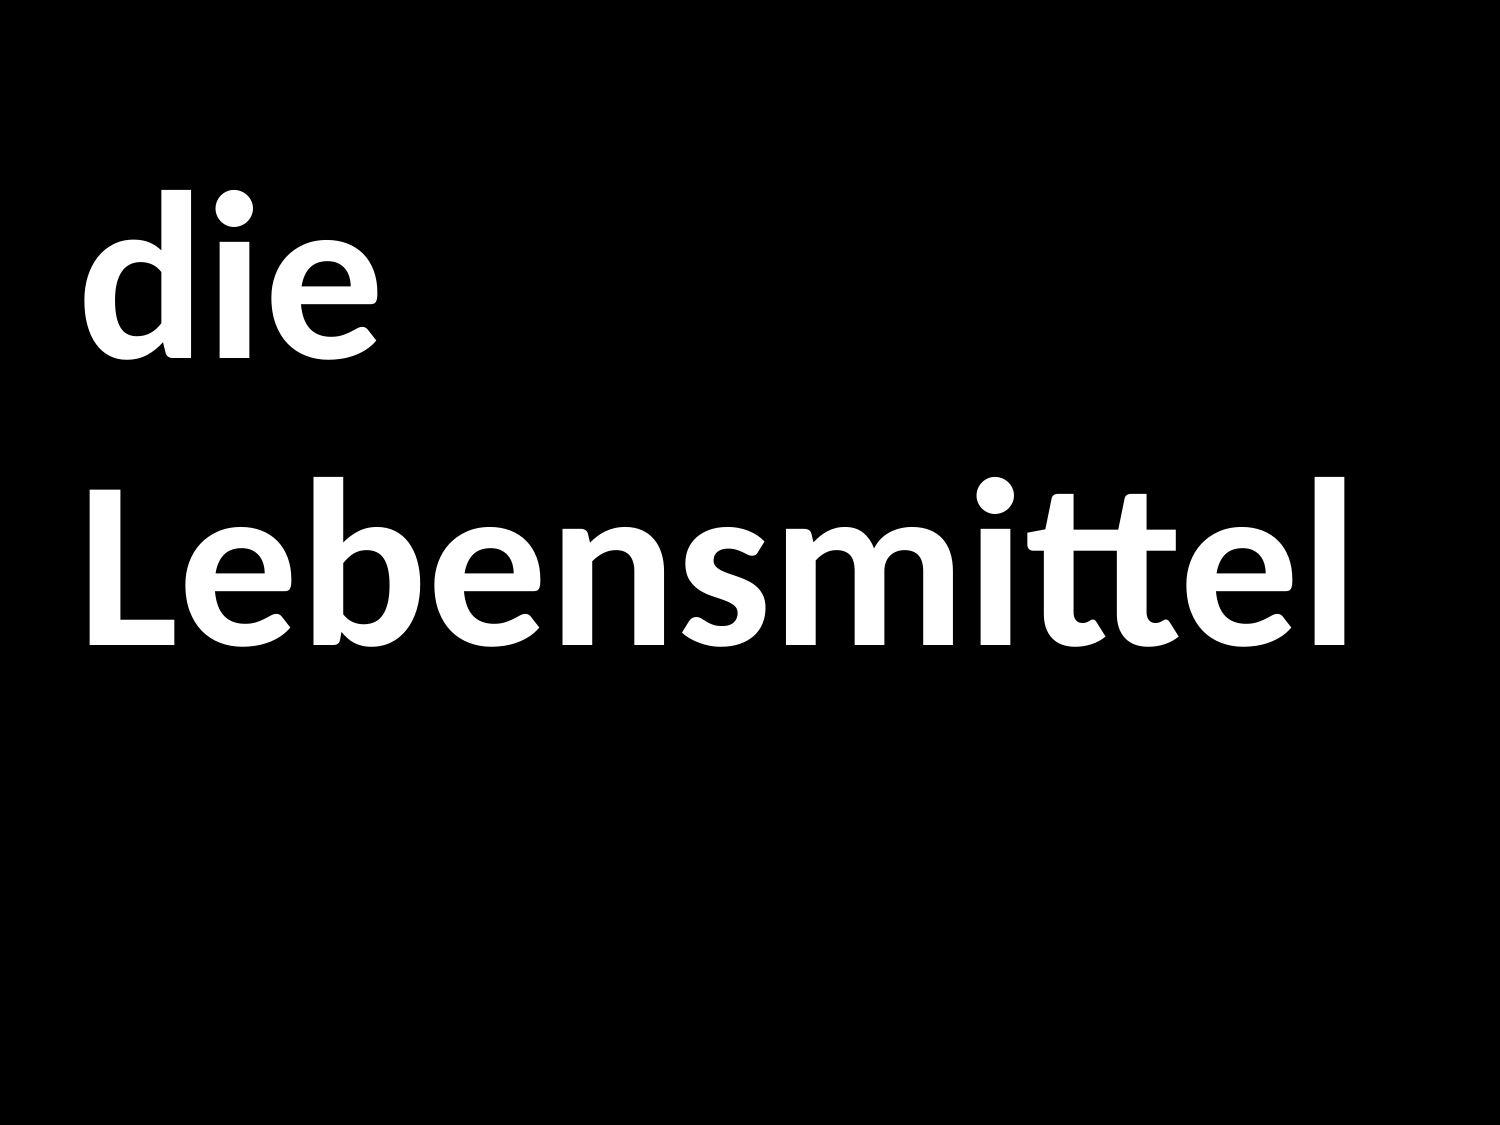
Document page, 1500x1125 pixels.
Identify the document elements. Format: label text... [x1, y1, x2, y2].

title die Lebensmittel [62, 312, 1413, 500]
